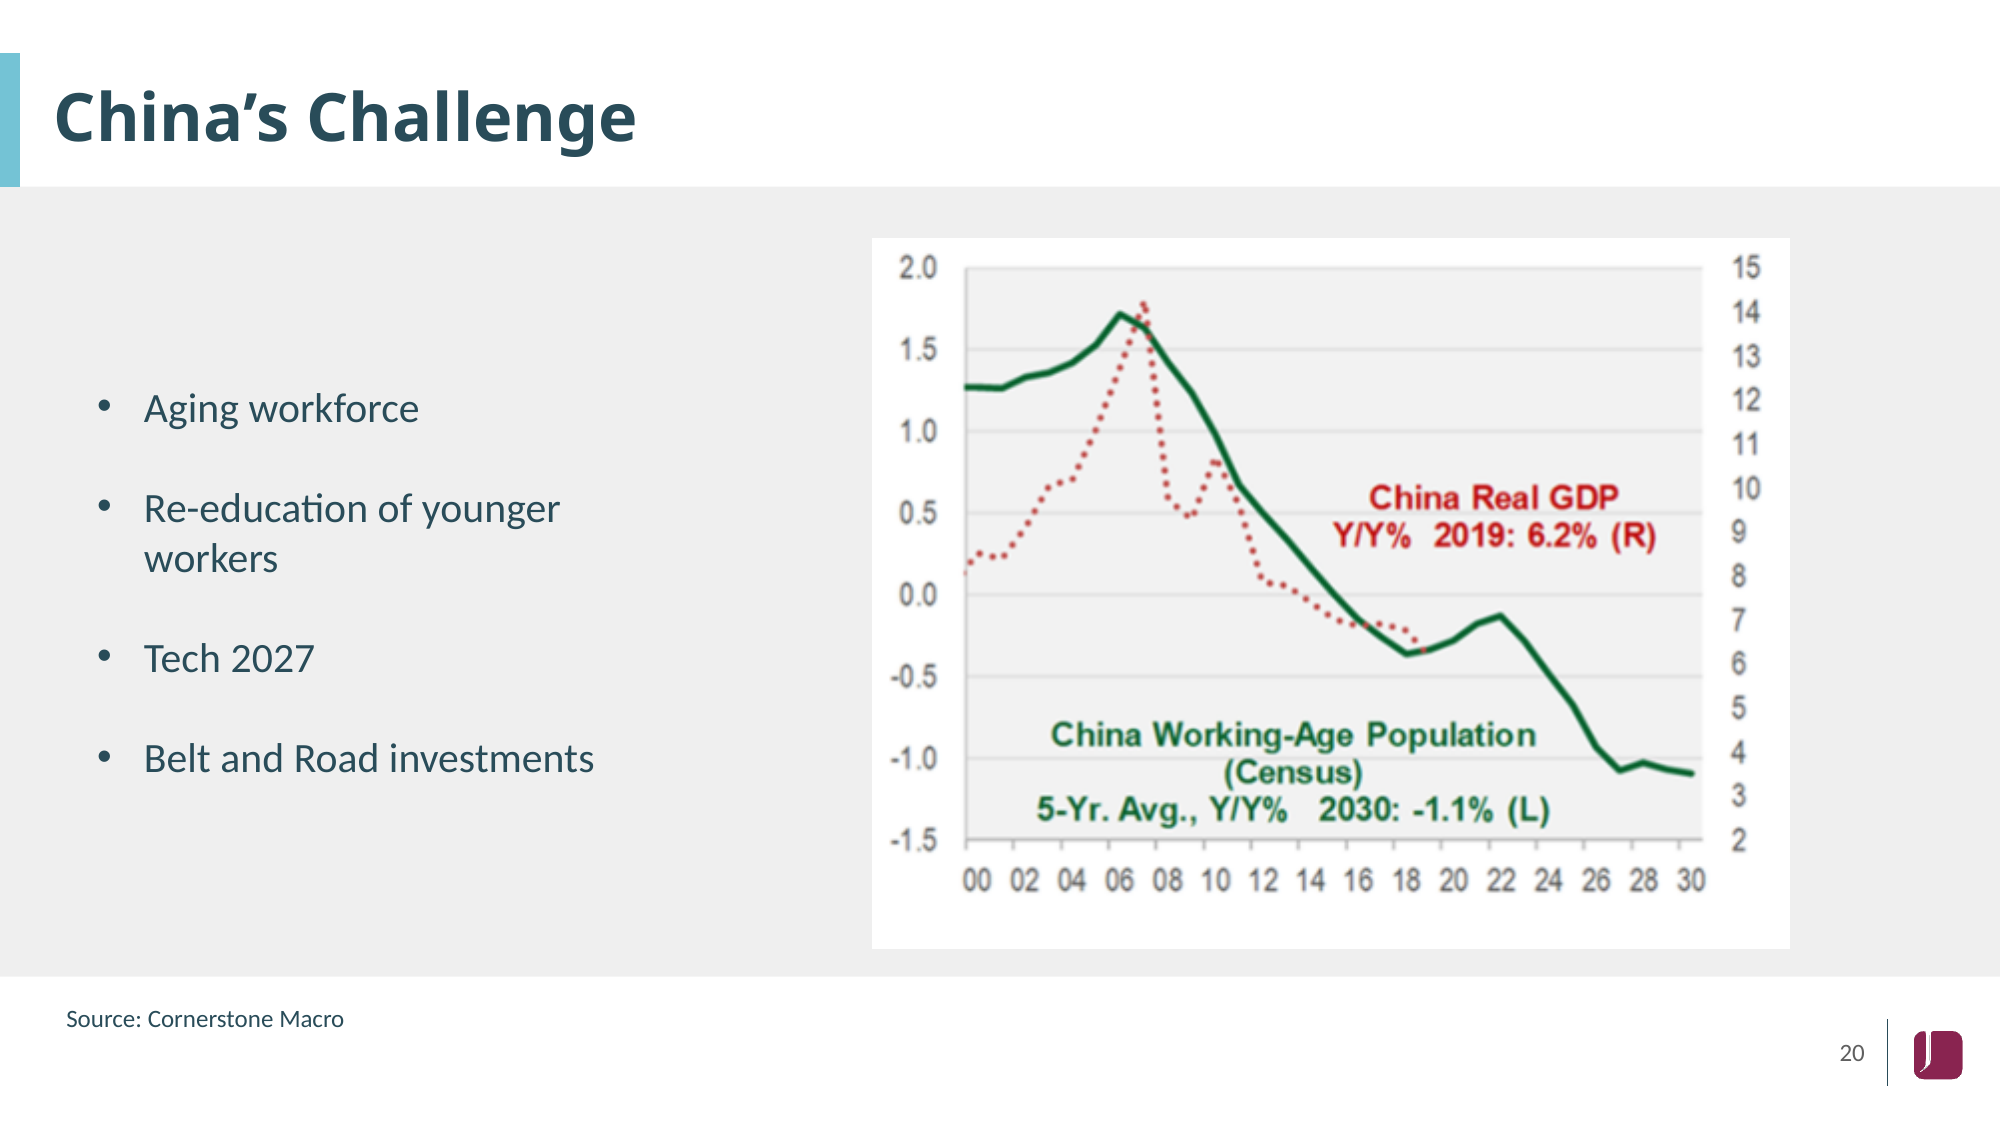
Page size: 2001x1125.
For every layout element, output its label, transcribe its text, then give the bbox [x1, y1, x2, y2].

picture [872, 238, 1790, 949]
picture [1892, 1010, 1984, 1100]
text_box Aging workforce Re-education of younger workers Tech 2027 Belt and Road investments [82, 373, 634, 788]
text_box Source: Cornerstone Macro [51, 995, 634, 1040]
slide_number 20 [1430, 1021, 1881, 1082]
title China’s Challenge [38, 52, 1764, 187]
